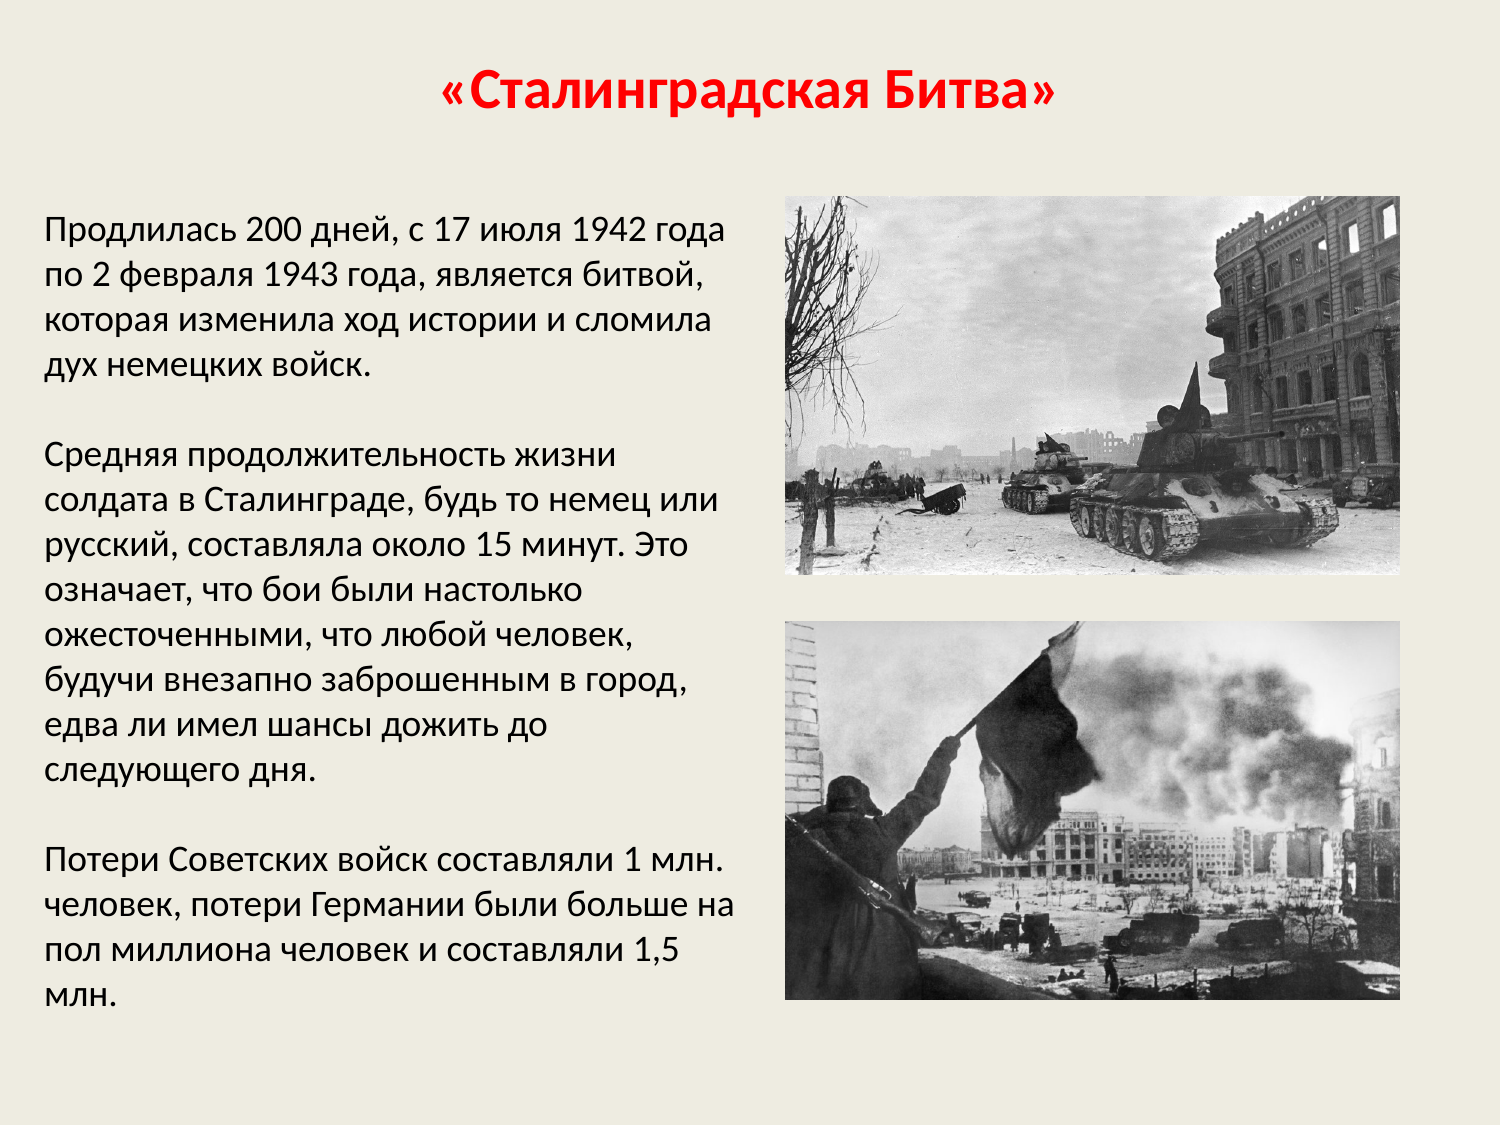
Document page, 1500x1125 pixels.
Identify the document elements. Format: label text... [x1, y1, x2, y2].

picture [785, 196, 1400, 575]
picture [785, 621, 1400, 1000]
text_box «Сталинградская Битва» [0, 42, 1500, 128]
text_box Продлилась 200 дней, с 17 июля 1942 года по 2 февраля 1943 года, является битвой, которая изменила ход истории и сломила дух немецких войск. Средняя продолжительность жизни солдата в Сталинграде, будь то немец или русский, составляла около 15 минут. Это означает, что бои были настолько ожесточенными, что любой человек, будучи внезапно заброшенным в город, едва ли имел шансы дожить до следующего дня. Потери Советских войск составляли 1 млн. человек, потери Германии были больше на пол миллиона человек и составляли 1,5 млн. [29, 196, 762, 1021]
